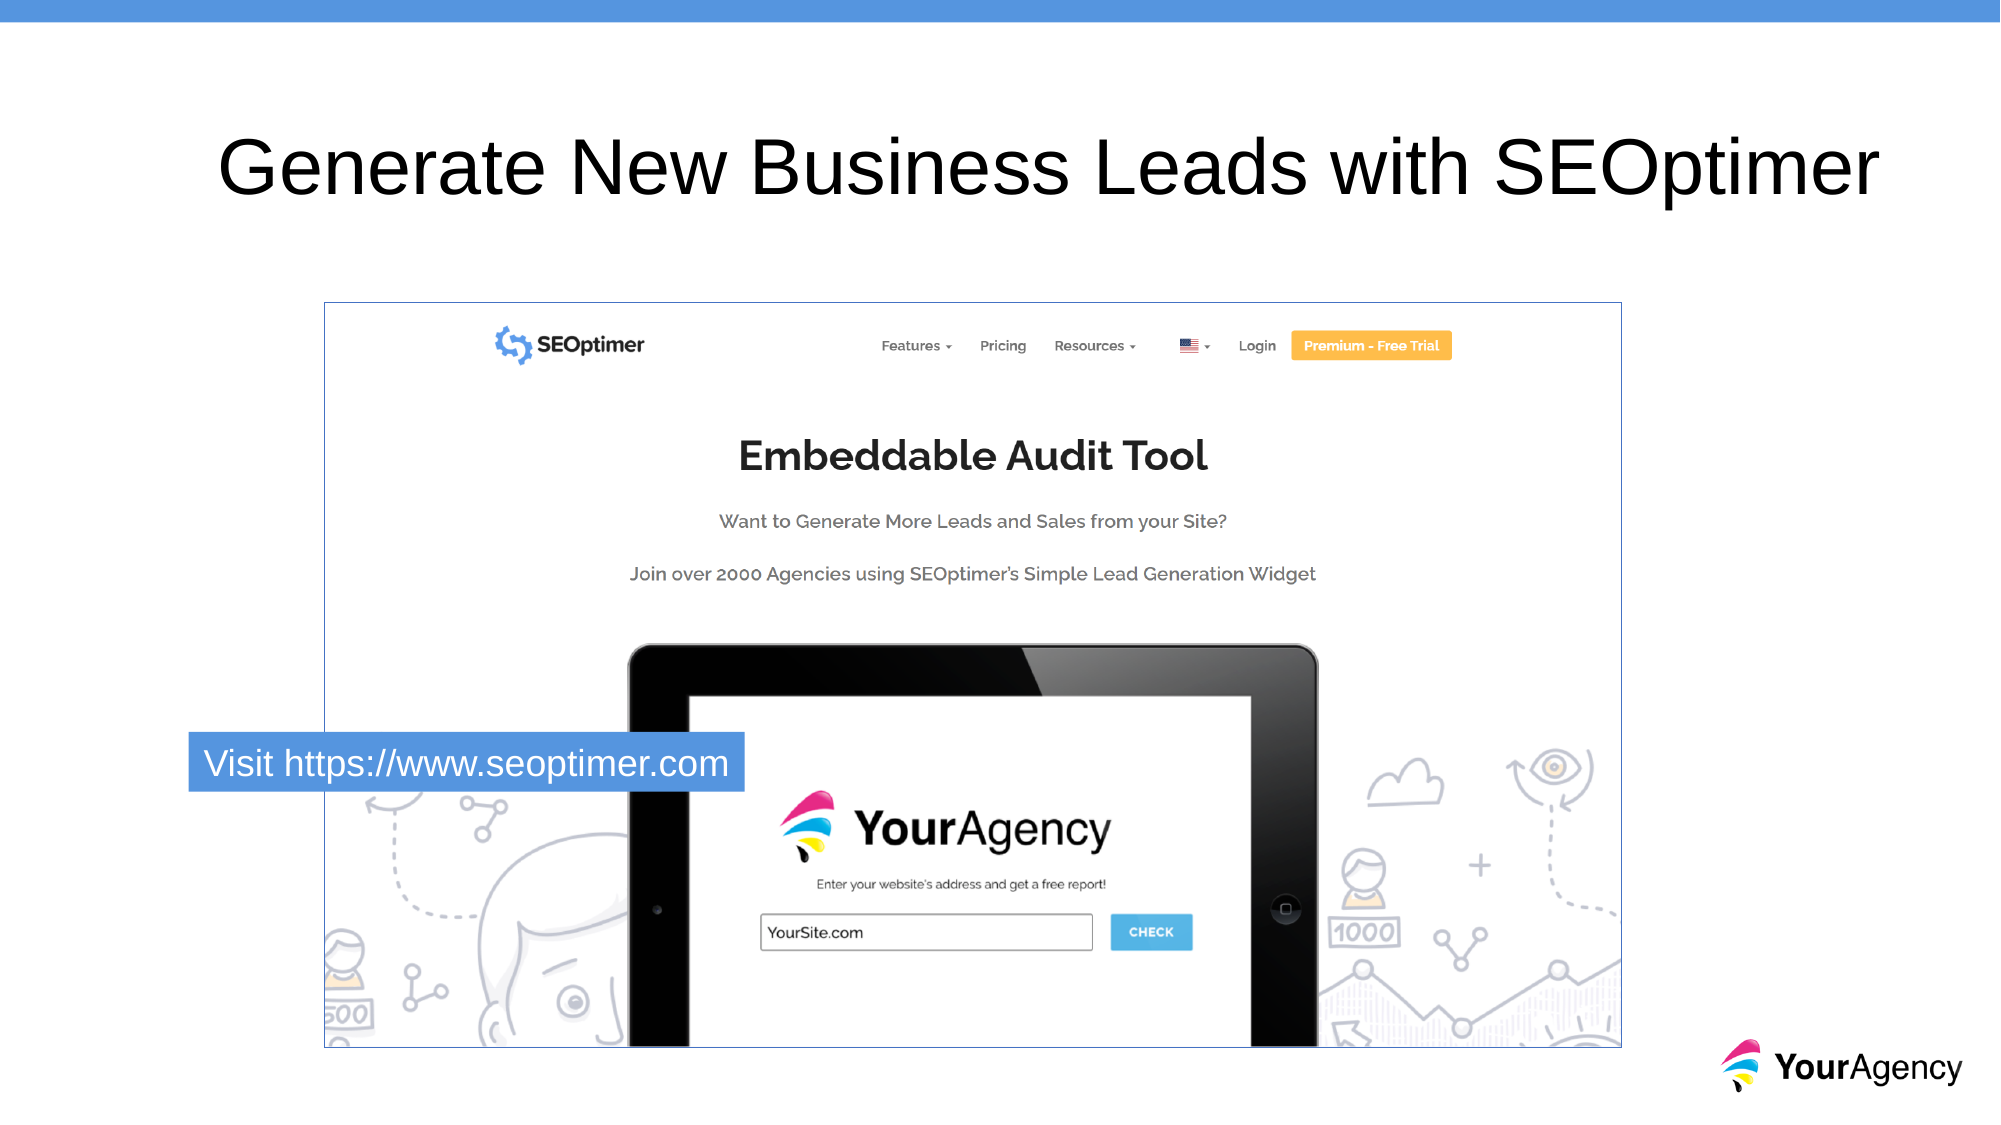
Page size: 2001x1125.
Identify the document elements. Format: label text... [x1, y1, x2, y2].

picture [324, 302, 1622, 1048]
title Generate New Business Leads with SEOptimer [137, 59, 1962, 278]
text_box Visit https://www.seoptimer.com [188, 731, 324, 792]
picture [1710, 1030, 1970, 1103]
